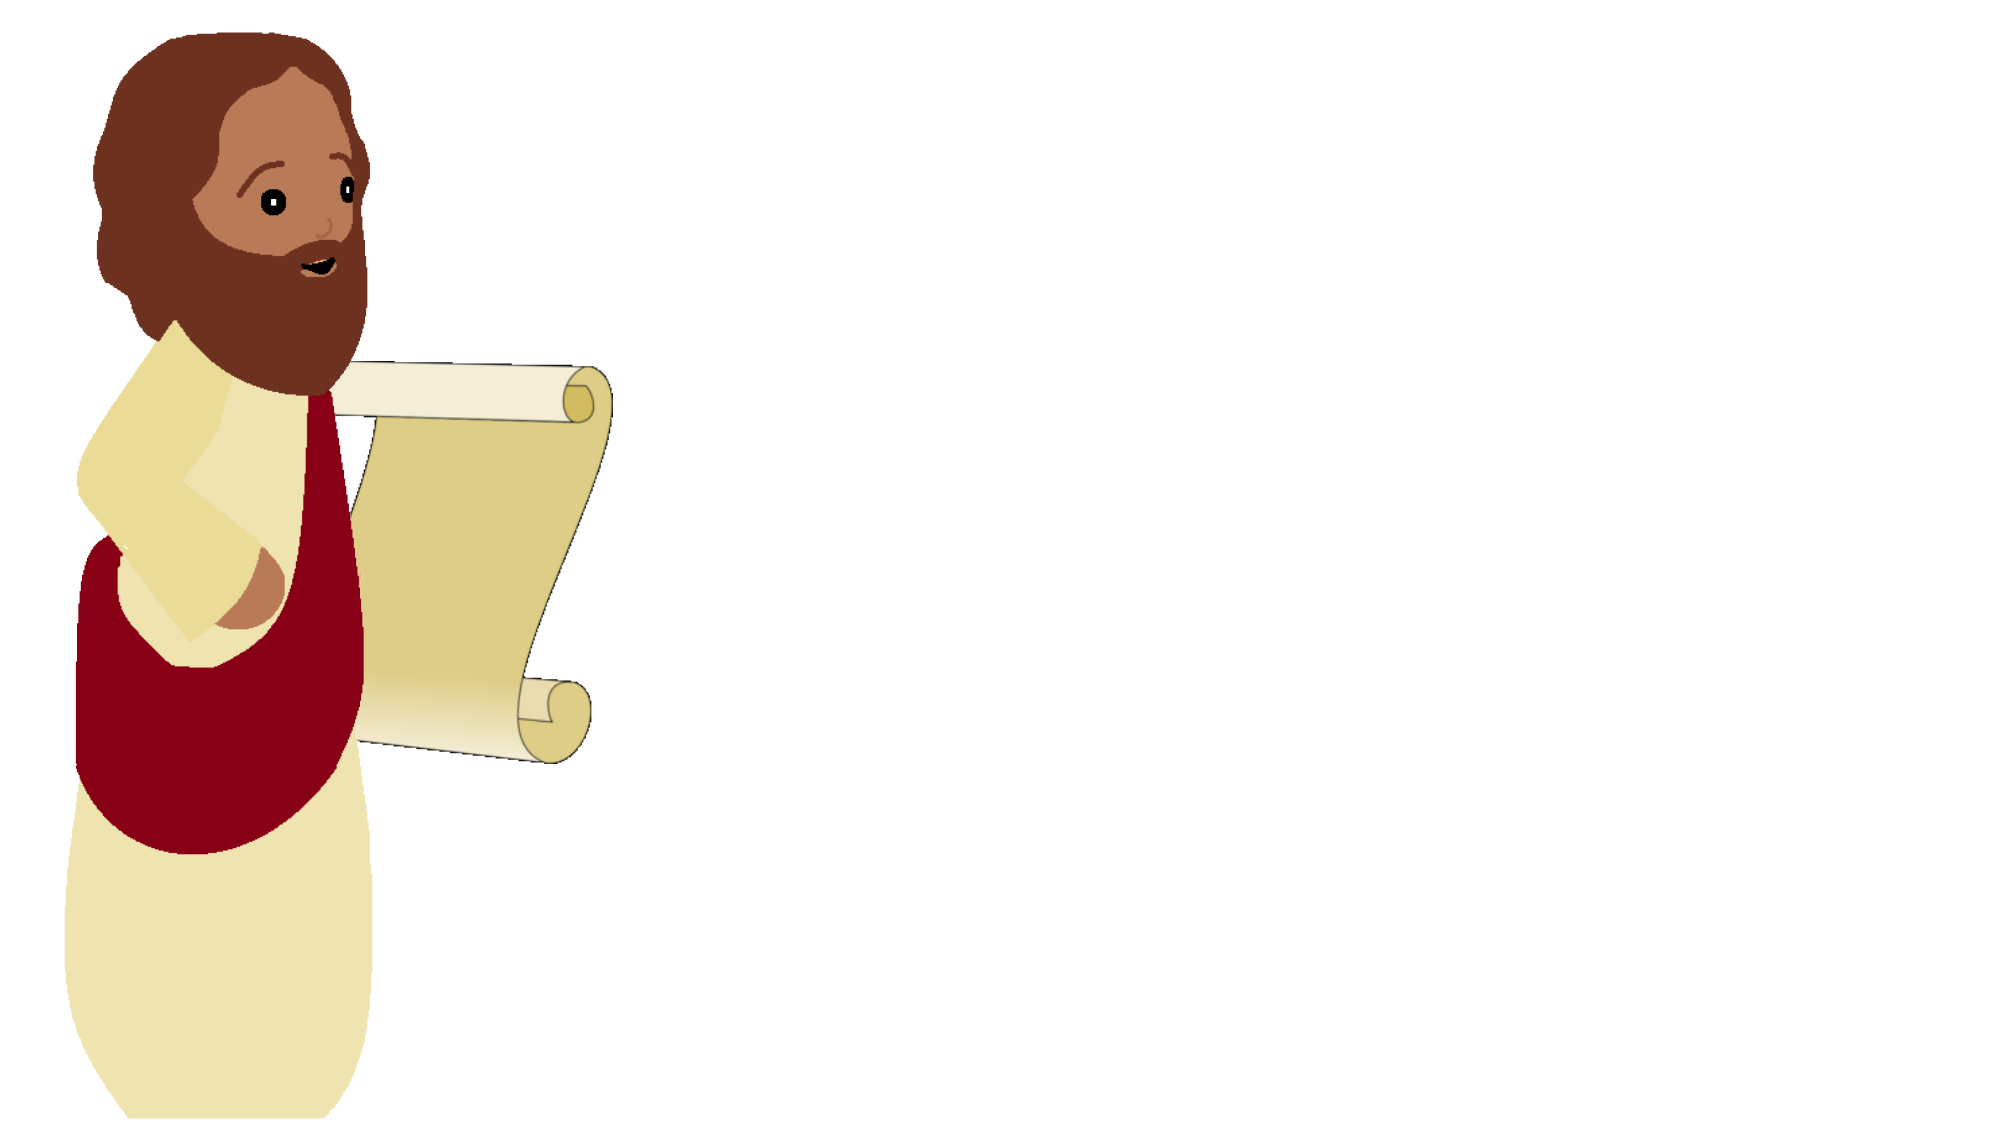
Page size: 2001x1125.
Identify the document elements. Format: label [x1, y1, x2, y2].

picture [30, 0, 613, 1125]
